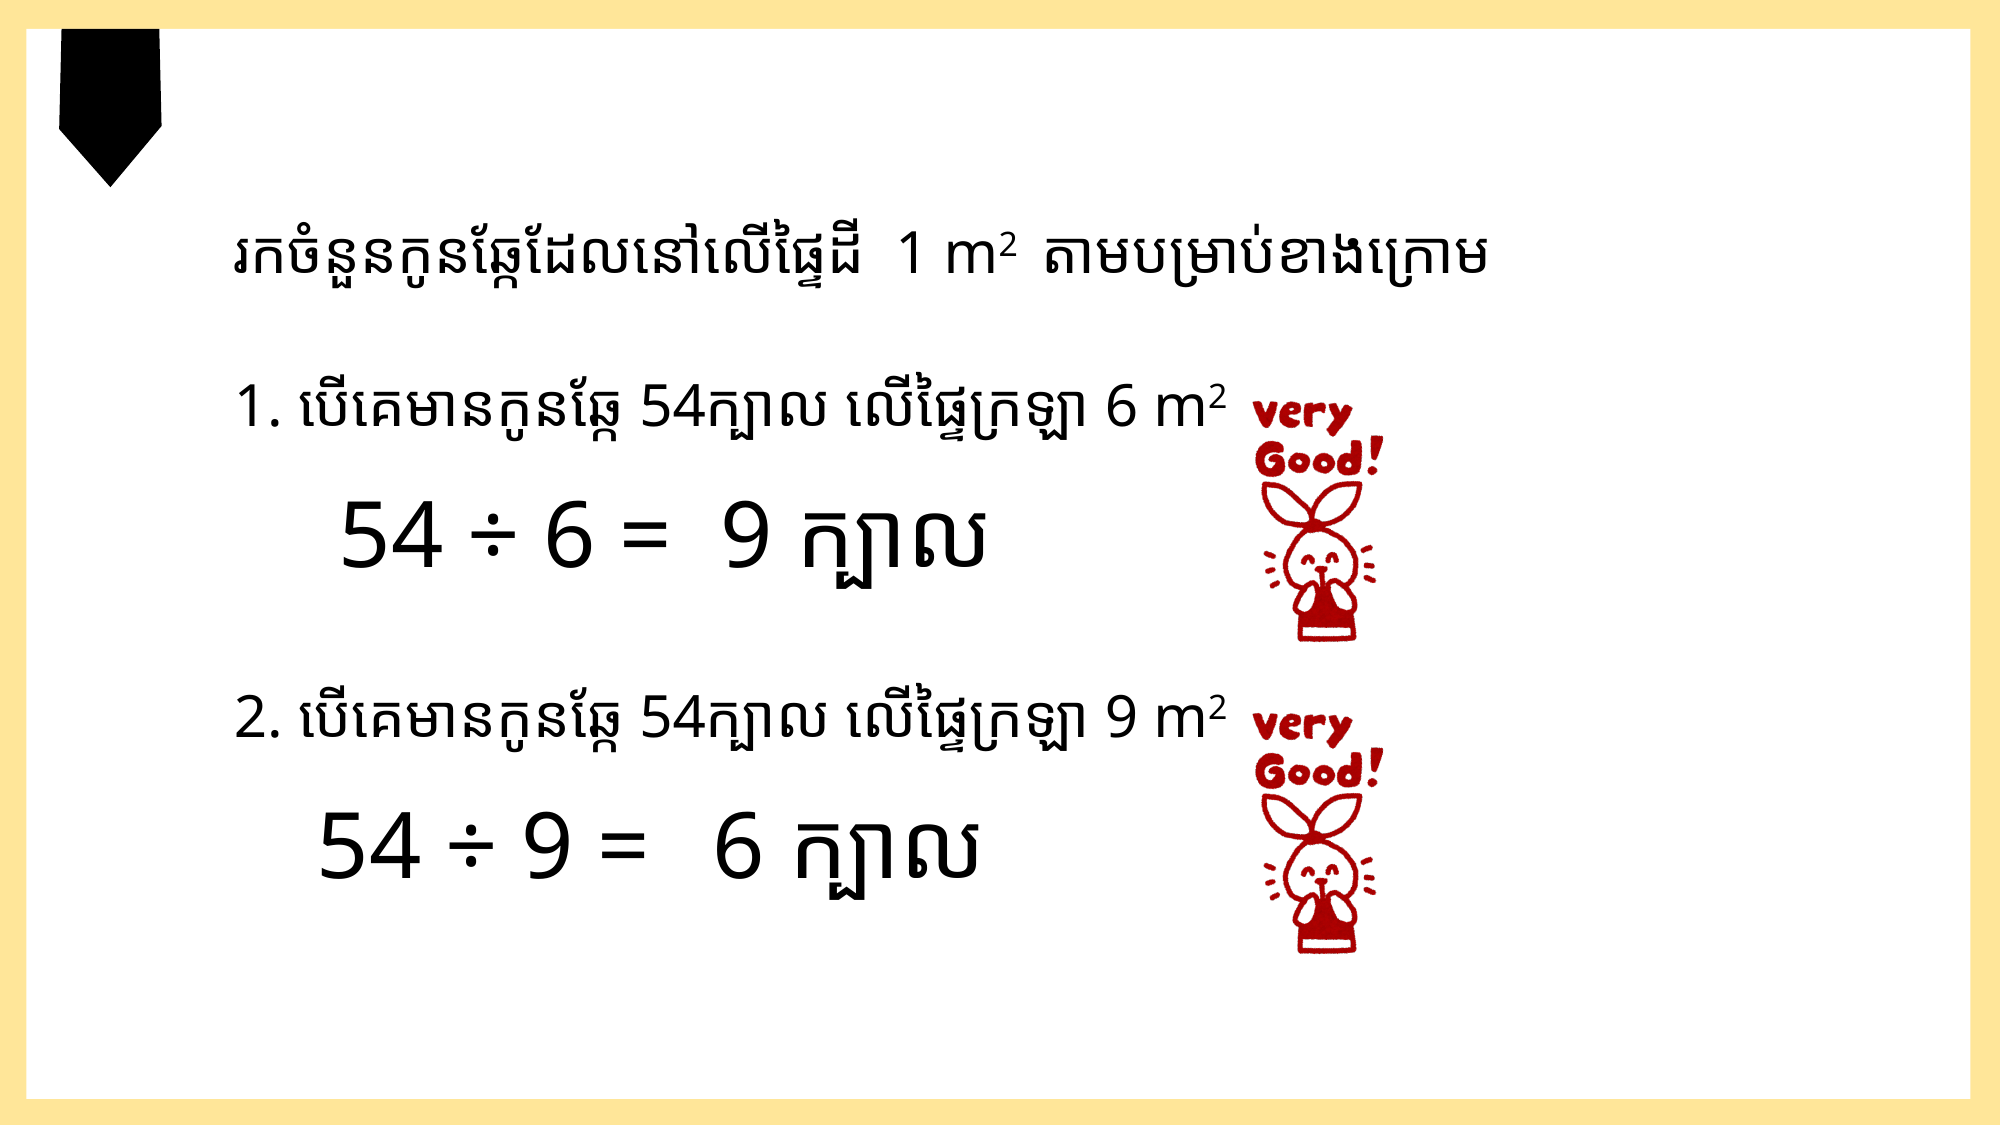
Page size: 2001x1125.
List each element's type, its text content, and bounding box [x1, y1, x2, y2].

text_box [25, 28, 1972, 1100]
text_box 2. បើគេមានកូនឆ្កែ 54ក្បាល លើផ្ទៃក្រឡា 9 m2 [219, 671, 1714, 757]
text_box 9 ក្បាល [705, 468, 1216, 594]
picture [1216, 707, 1435, 961]
text_box 6 ក្បាល [698, 779, 1216, 905]
text_box រកចំនួនកូនឆ្កែដែលនៅលើផ្ទៃដី 1 m2 តាមបម្រាប់ខាងក្រោម [219, 207, 1971, 293]
text_box [58, 27, 163, 189]
picture [1216, 395, 1435, 650]
text_box 54 ÷ 9 = [285, 779, 698, 905]
text_box 1. បើគេមានកូនឆ្កែ 54ក្បាល លើផ្ទៃក្រឡា 6 m2 [219, 360, 1714, 445]
text_box 54 ÷ 6 = [285, 468, 705, 594]
